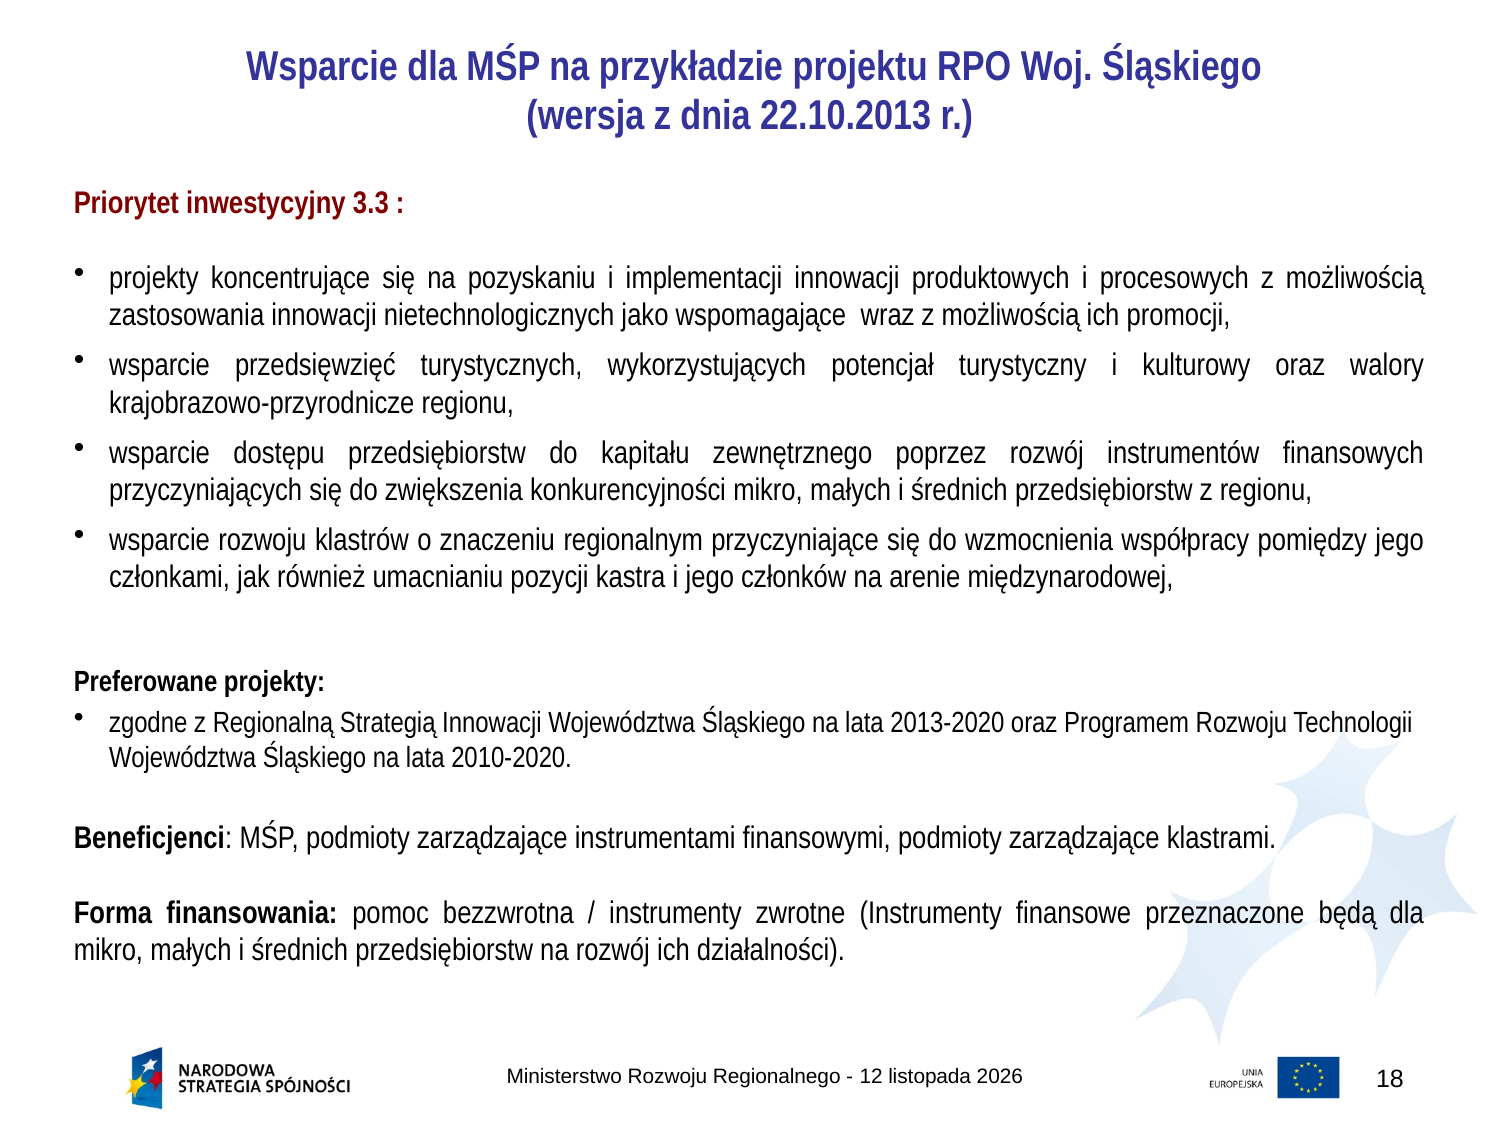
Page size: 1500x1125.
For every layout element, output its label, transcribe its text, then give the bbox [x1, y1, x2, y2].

picture [0, 0, 1500, 1125]
slide_number 25 listopada 2013 [869, 1056, 1105, 1115]
slide_number 18 [1328, 1056, 1419, 1115]
footer Ministerstwo Rozwoju Regionalnego - [360, 1056, 869, 1115]
